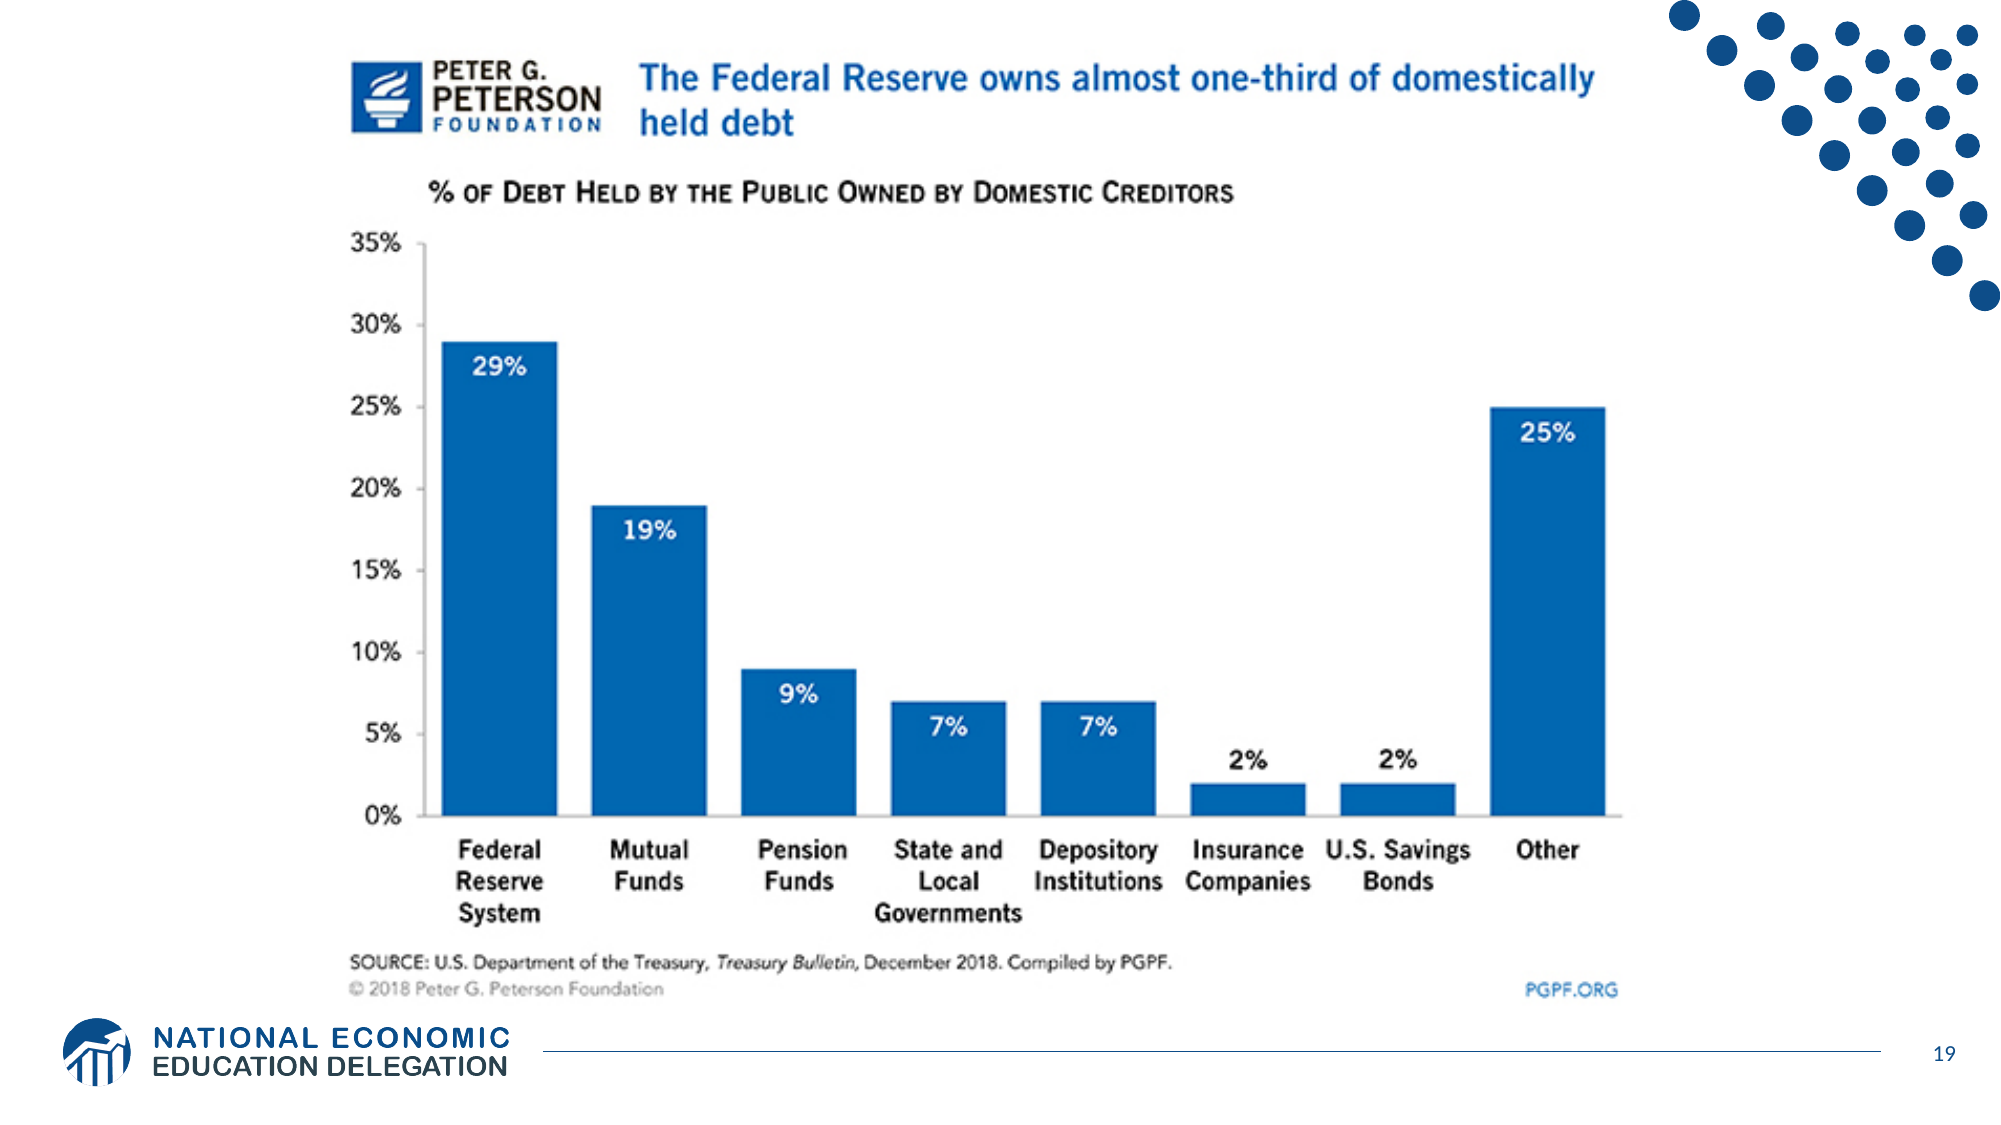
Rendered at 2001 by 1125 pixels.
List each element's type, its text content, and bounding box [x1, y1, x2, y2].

picture [55, 15, 1656, 1091]
slide_number 19 [1521, 1022, 1972, 1082]
